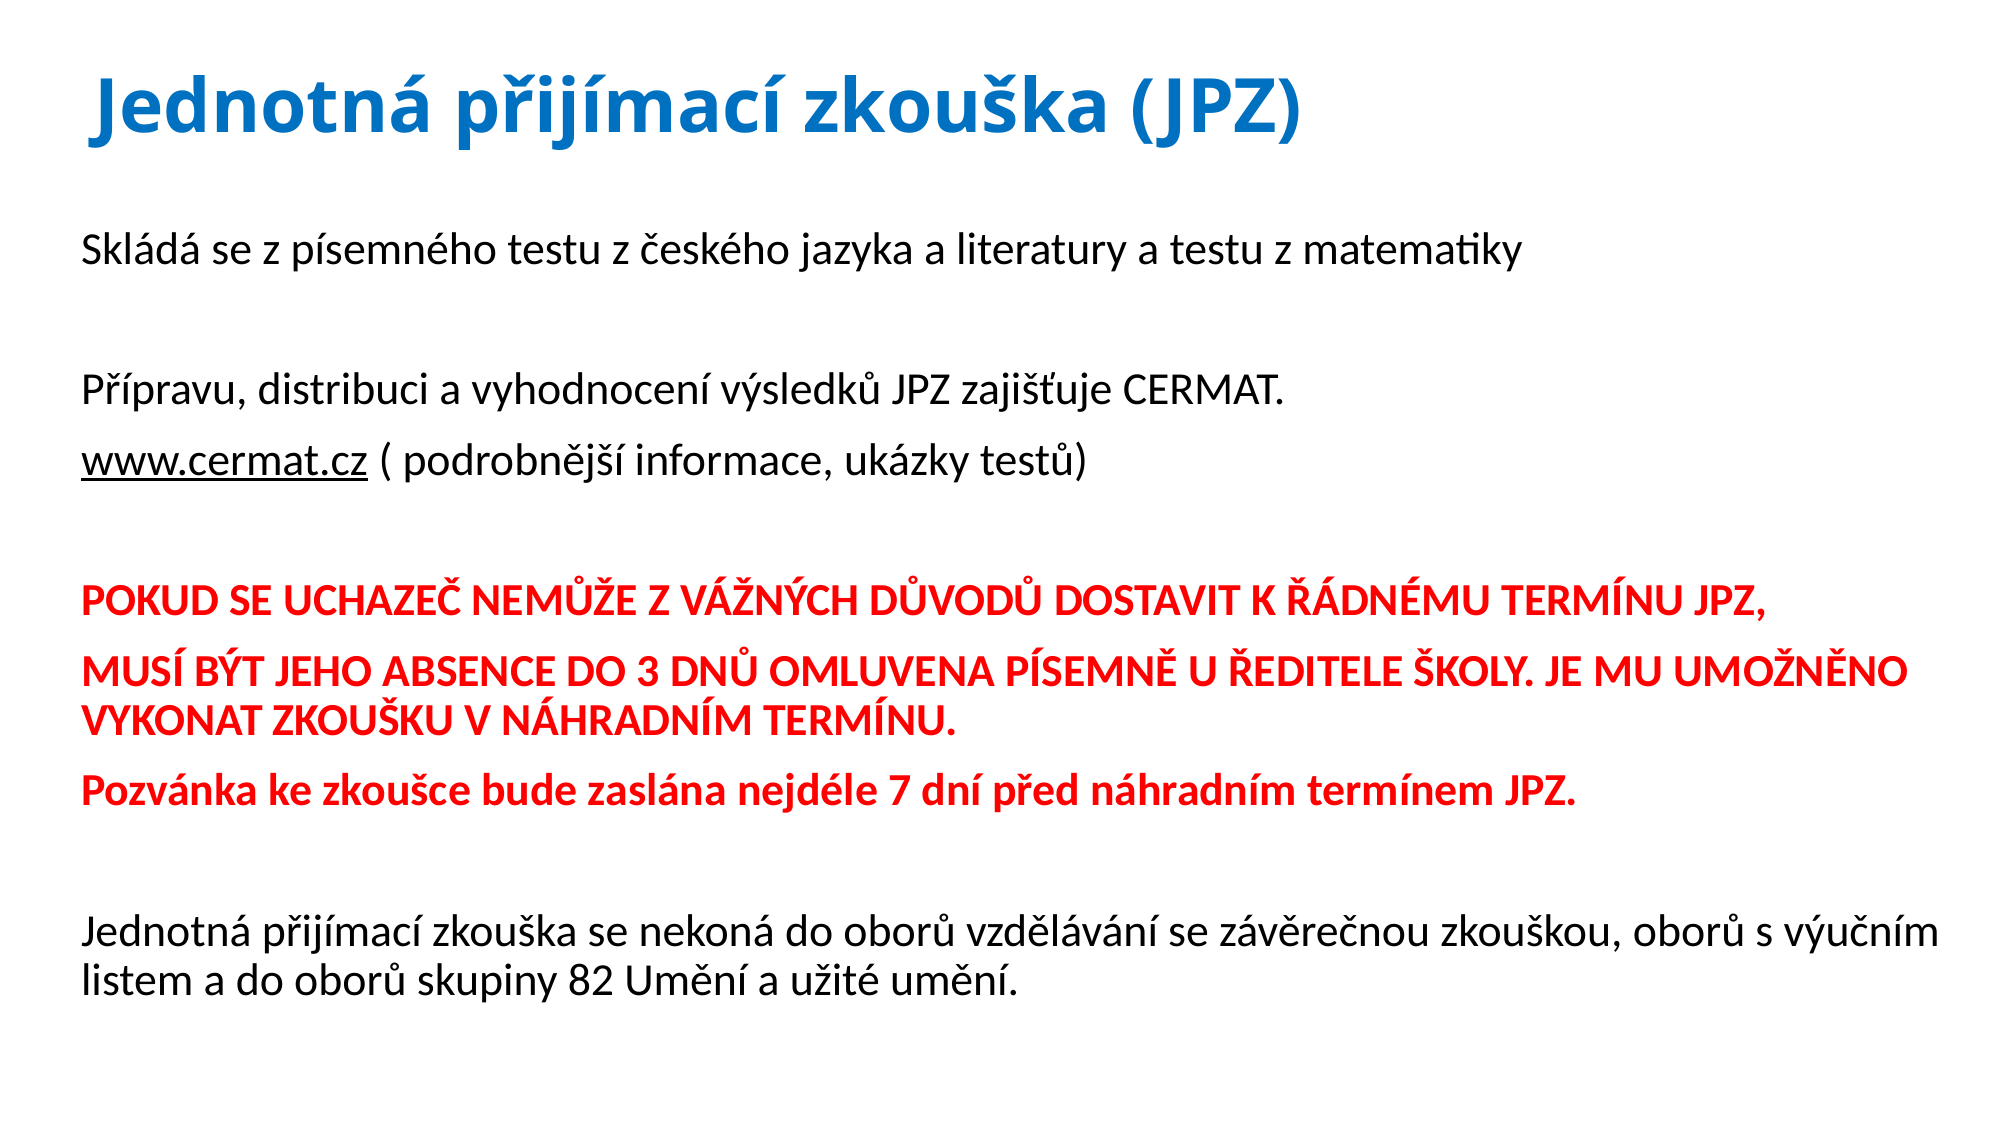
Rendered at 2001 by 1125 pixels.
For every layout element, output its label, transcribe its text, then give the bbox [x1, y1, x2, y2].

list Skládá se z písemného testu z českého jazyka a literatury a testu z matematiky Přípravu, distribuci a vyhodnocení výsledků JPZ zajišťuje CERMAT. www.cermat.cz ( podrobnější informace, ukázky testů) POKUD SE UCHAZEČ NEMŮŽE Z VÁŽNÝCH DŮVODŮ DOSTAVIT K ŘÁDNÉMU TERMÍNU JPZ, MUSÍ BÝT JEHO ABSENCE DO 3 DNŮ OMLUVENA PÍSEMNĚ U ŘEDITELE ŠKOLY. JE MU UMOŽNĚNO VYKONAT ZKOUŠKU V NÁHRADNÍM TERMÍNU. Pozvánka ke zkoušce bude zaslána nejdéle 7 dní před náhradním termínem JPZ. Jednotná přijímací zkouška se nekoná do oborů vzdělávání se závěrečnou zkouškou, oborů s výučním listem a do oborů skupiny 82 Umění a užité umění. [66, 217, 1961, 1014]
title Jednotná přijímací zkouška (JPZ) [79, 0, 1863, 217]
